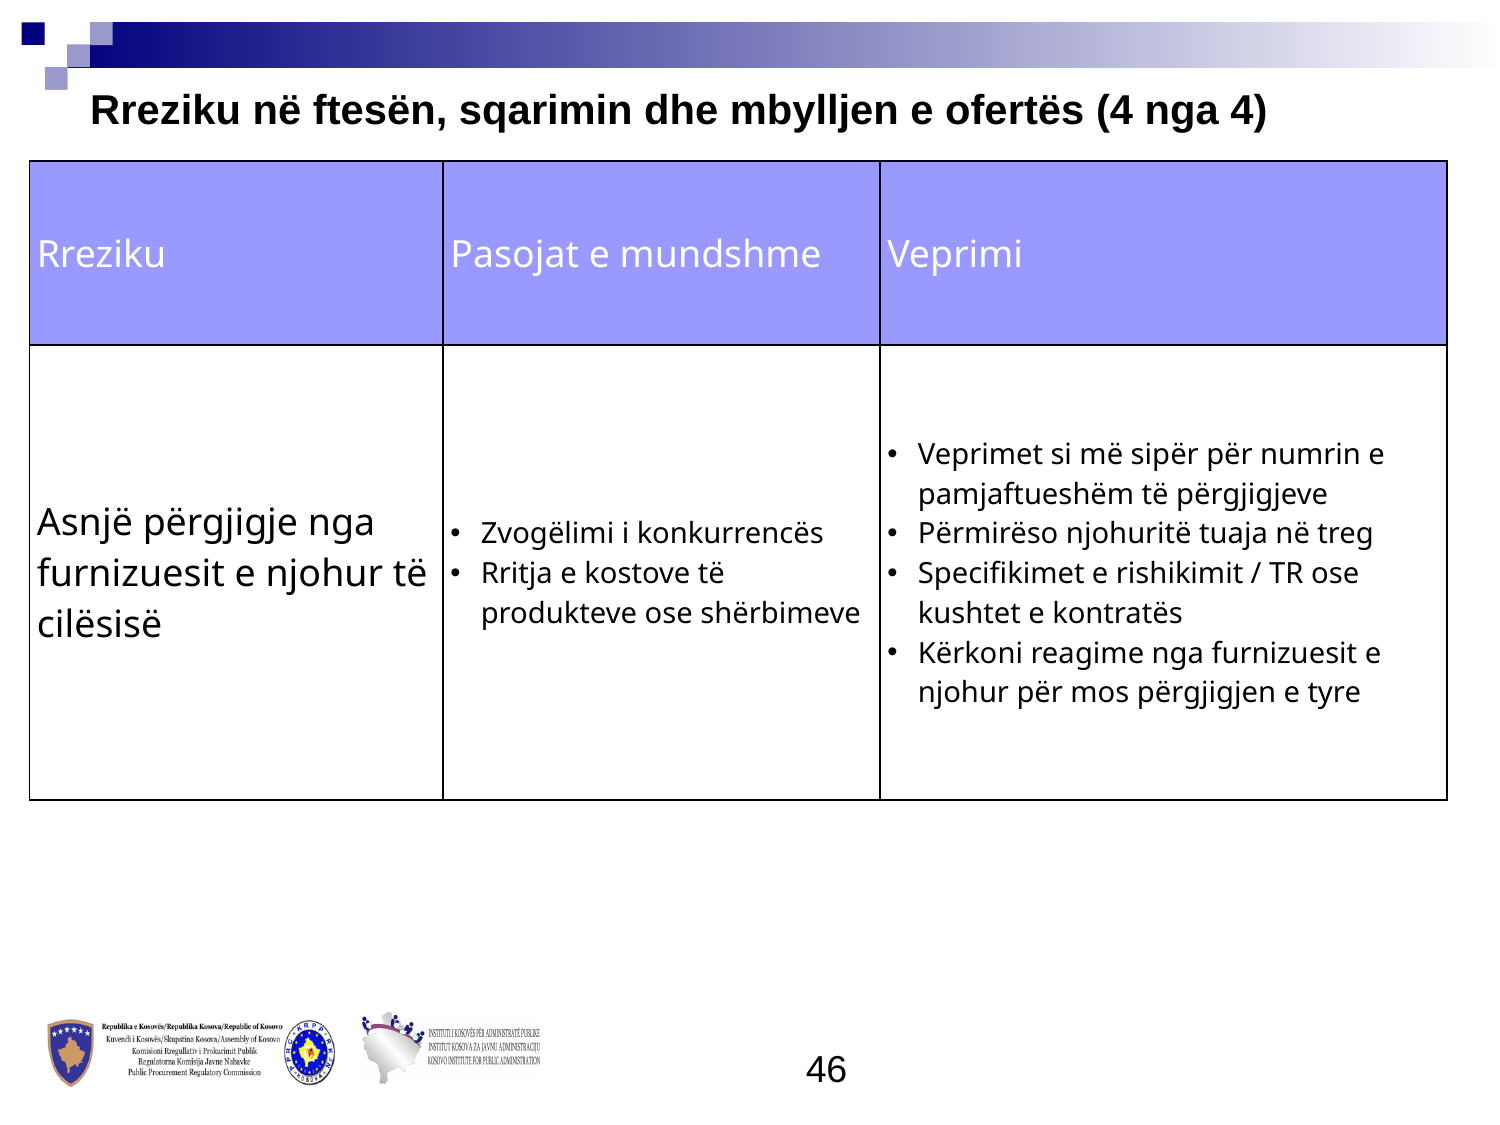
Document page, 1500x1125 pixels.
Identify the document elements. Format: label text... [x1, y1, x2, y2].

picture [37, 1012, 345, 1096]
picture [362, 1012, 540, 1084]
table_header Veprimi [881, 162, 1446, 344]
table_cell Veprimet si më sipër për numrin e pamjaftueshëm të përgjigjeve Përmirëso njohuritë tuaja në treg Specifikimet e rishikimit / TR ose kushtet e kontratës Kërkoni reagime nga furnizuesit e njohur për mos përgjigjen e tyre [881, 346, 1446, 799]
table_cell Asnjë përgjigje nga furnizuesit e njohur të cilësisë [30, 346, 442, 799]
table_header Pasojat e mundshme [444, 162, 879, 344]
table_header Rreziku [30, 162, 442, 344]
table_cell Zvogëlimi i konkurrencës Rritja e kostove të produkteve ose shërbimeve [444, 346, 879, 799]
text_box Rreziku në ftesën, sqarimin dhe mbylljen e ofertës (4 nga 4) [75, 75, 1500, 141]
